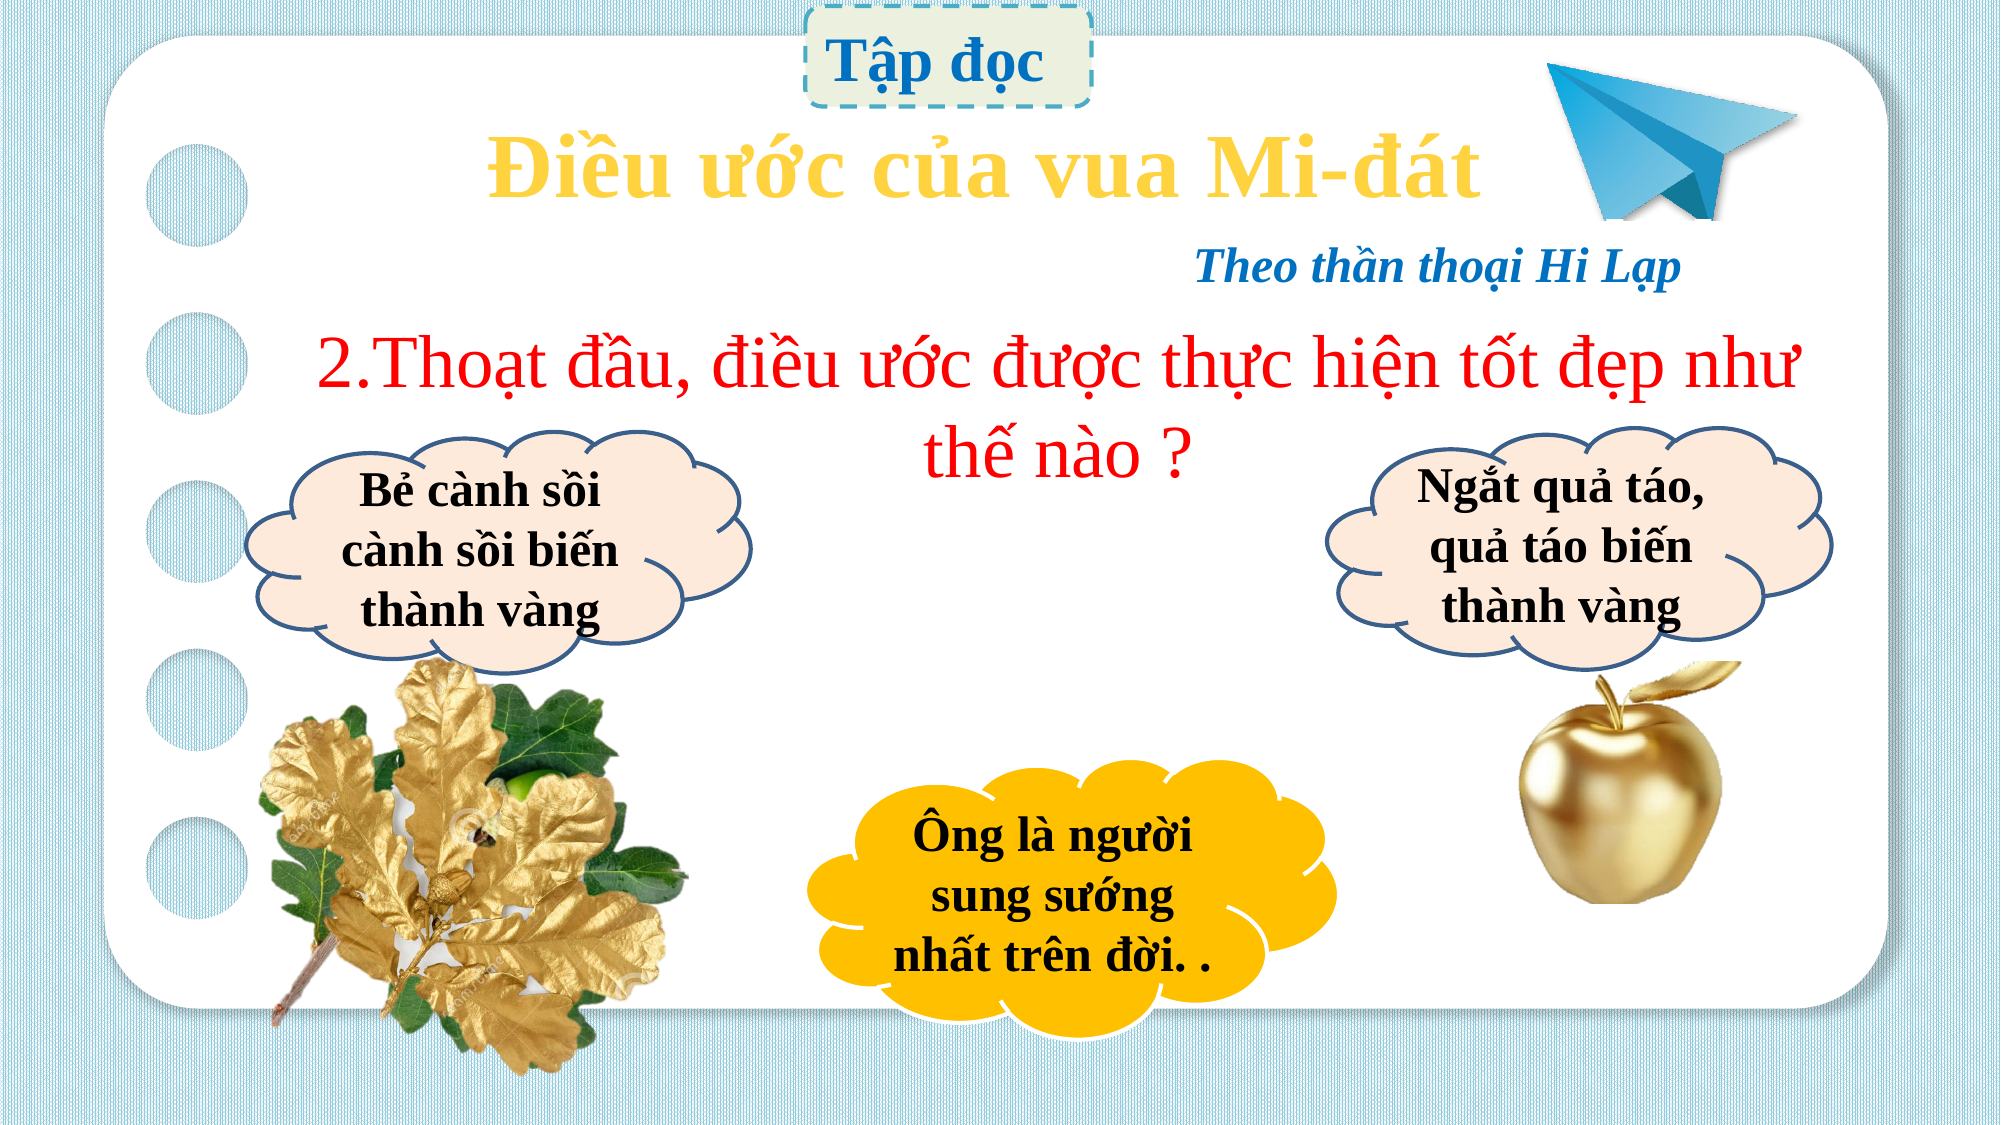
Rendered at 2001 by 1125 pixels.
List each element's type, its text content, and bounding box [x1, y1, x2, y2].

text_box [102, 33, 1182, 1011]
text_box [1090, 33, 1486, 98]
picture [221, 401, 938, 1125]
text_box Tập đọc [803, 3, 1094, 98]
picture [1491, 18, 1845, 268]
text_box [948, 160, 1154, 222]
text_box Theo thần thoại Hi Lạp [1171, 219, 1813, 307]
picture [1405, 661, 1838, 905]
text_box [941, 53, 1890, 1011]
text_box 2.Thoạt đầu, điều ước được thực hiện tốt đẹp như thế nào ? [248, 304, 1870, 500]
text_box Ngắt quả táo, quả táo biến thành vàng [1324, 425, 1834, 659]
text_box [0, 0, 2000, 1125]
text_box Ông là người sung sướng nhất trên đời. . [941, 755, 1342, 1042]
text_box Điều ước của vua Mi-đát [471, 98, 1486, 224]
